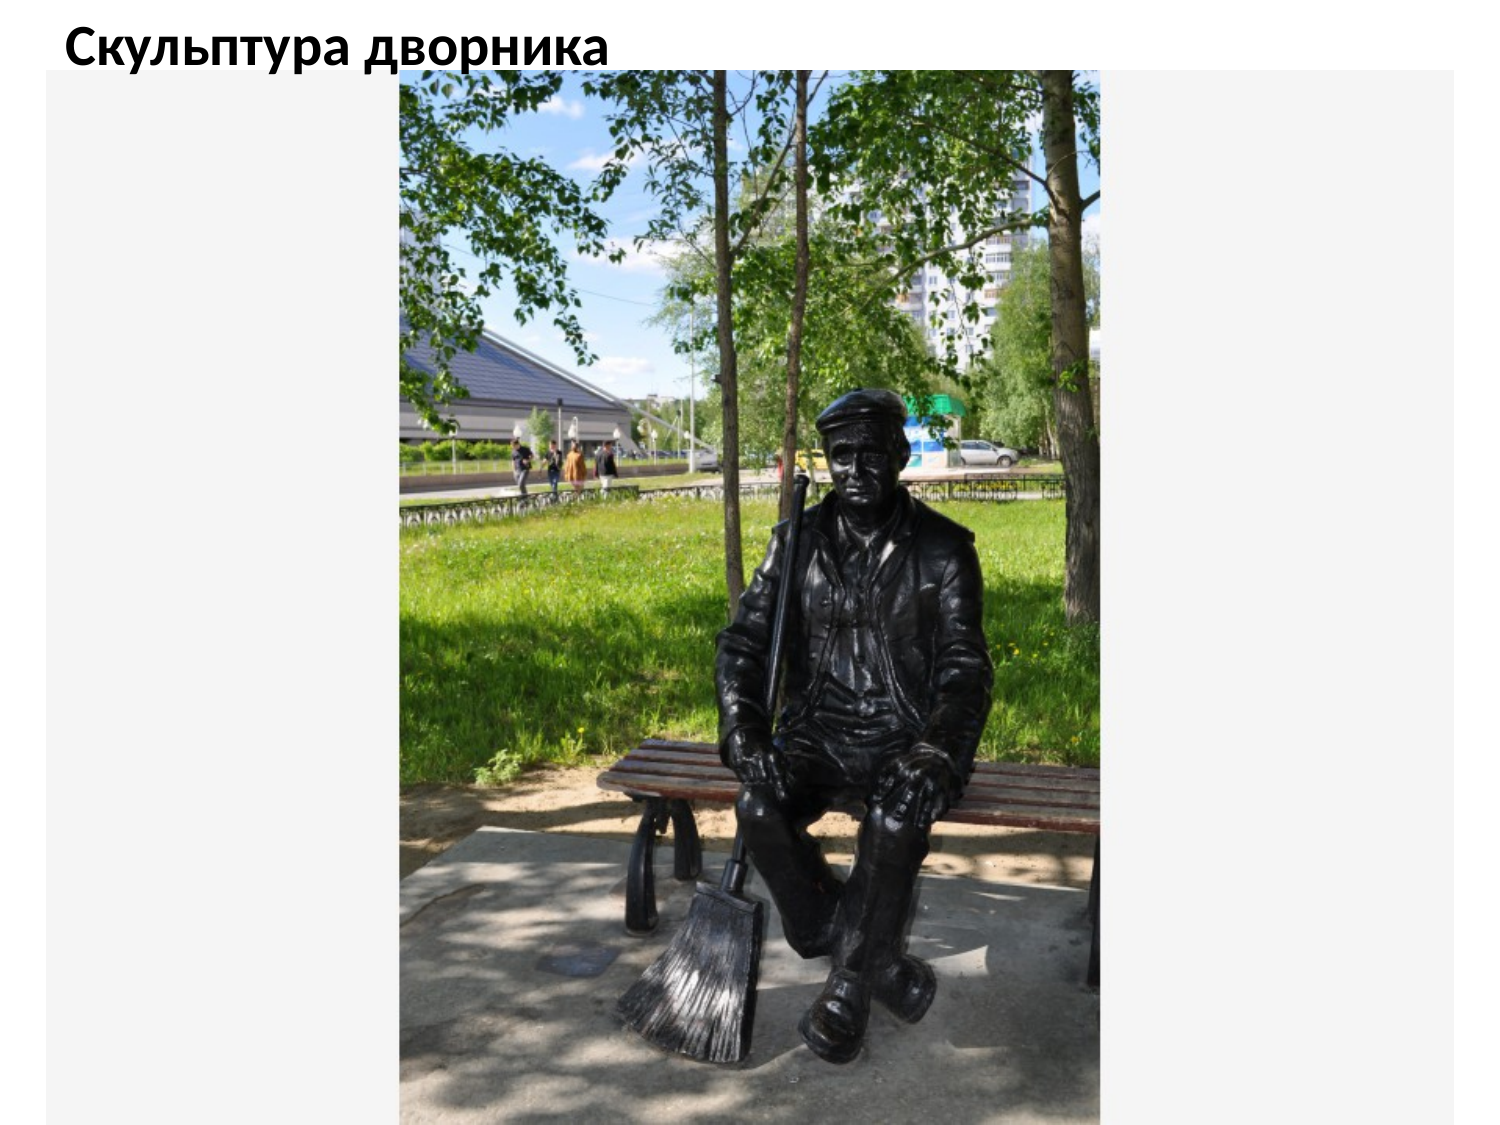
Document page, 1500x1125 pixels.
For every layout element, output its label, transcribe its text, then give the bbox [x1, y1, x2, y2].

text_box Скульптура дворника [50, 0, 626, 69]
picture [46, 70, 1454, 1125]
